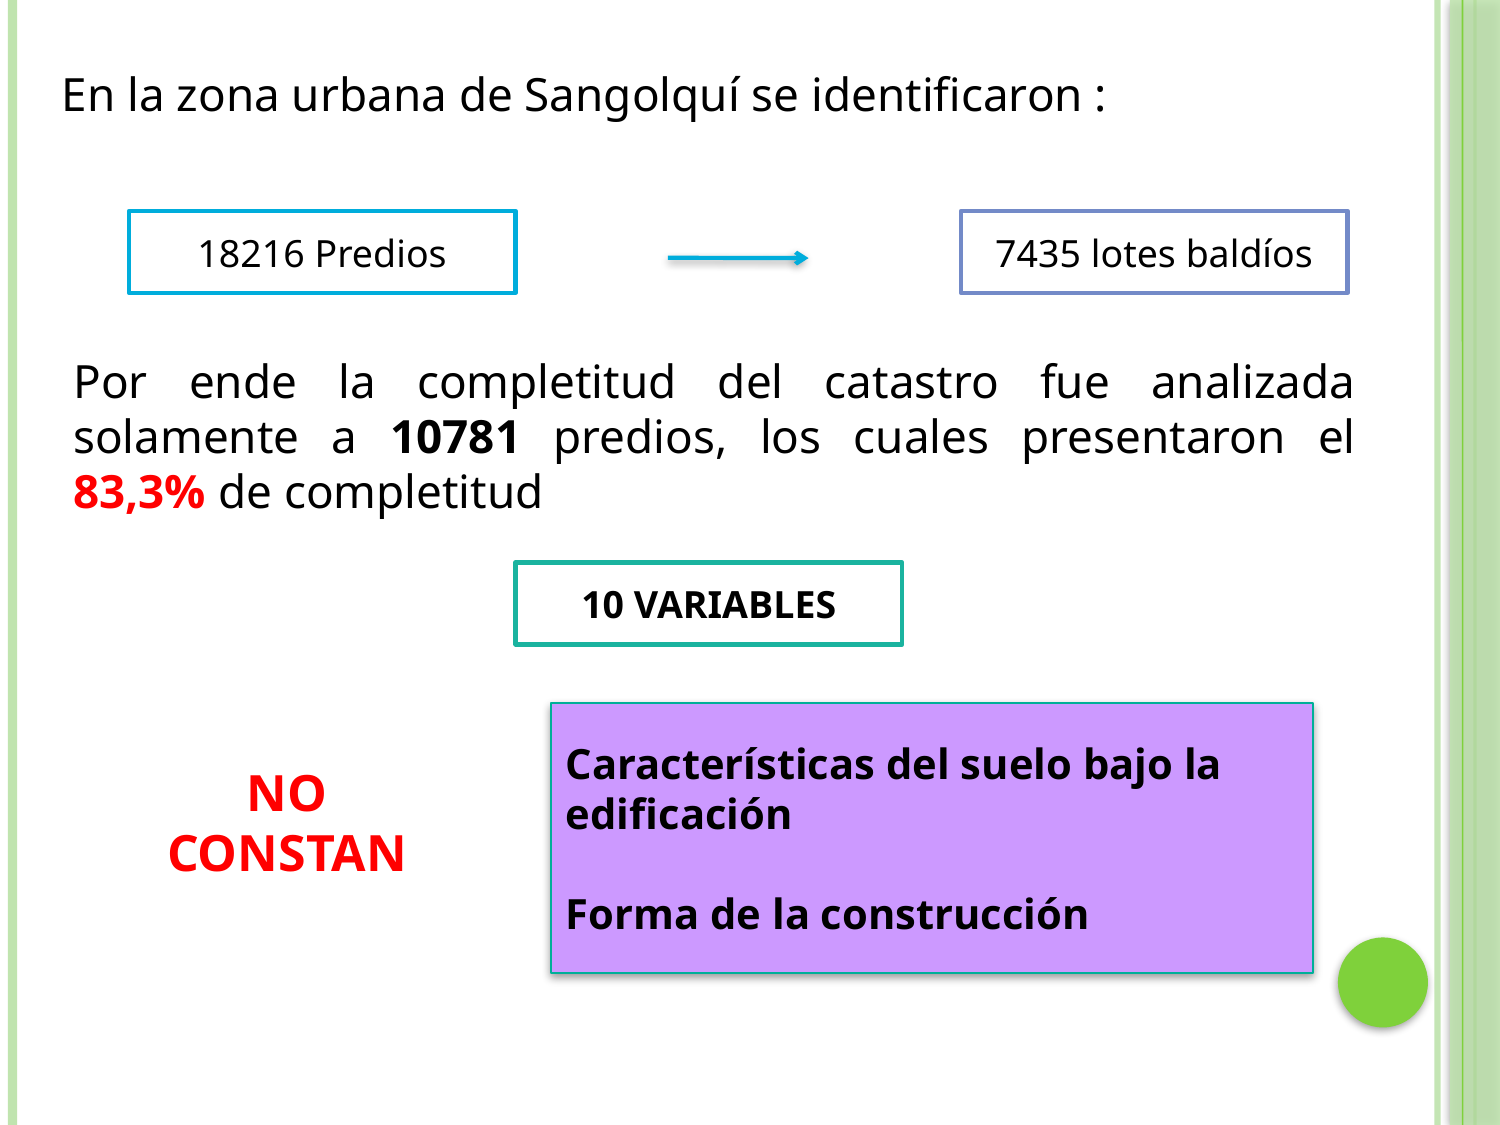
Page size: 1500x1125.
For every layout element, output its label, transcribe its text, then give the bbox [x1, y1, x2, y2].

text_box Características del suelo bajo la edificación Forma de la construcción [550, 702, 1314, 974]
text_box NO CONSTAN [117, 754, 457, 889]
text_box 7435 lotes baldíos [959, 209, 1350, 295]
text_box 18216 Predios [127, 209, 518, 295]
text_box 10 VARIABLES [513, 560, 904, 647]
text_box En la zona urbana de Sangolquí se identificaron : [46, 58, 1395, 129]
text_box Por ende la completitud del catastro fue analizada solamente a 10781 predios, los cuales presentaron el 83,3% de completitud [58, 345, 1372, 526]
